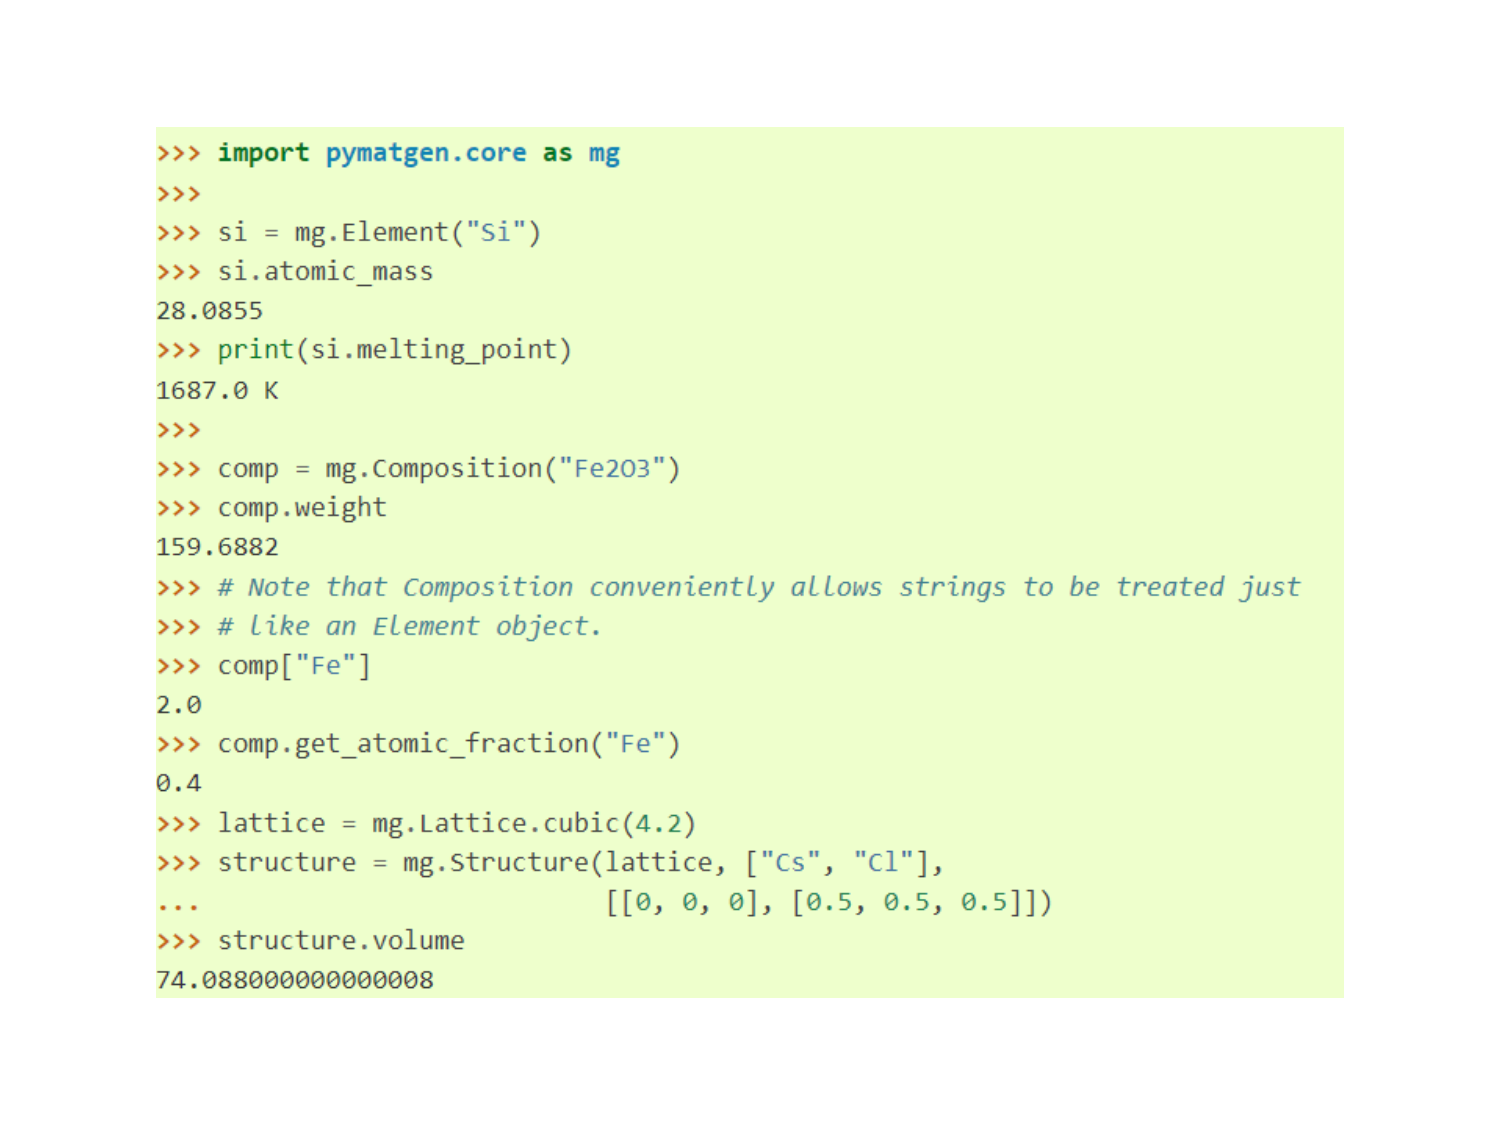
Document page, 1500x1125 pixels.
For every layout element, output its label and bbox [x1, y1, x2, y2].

picture [156, 127, 1344, 998]
